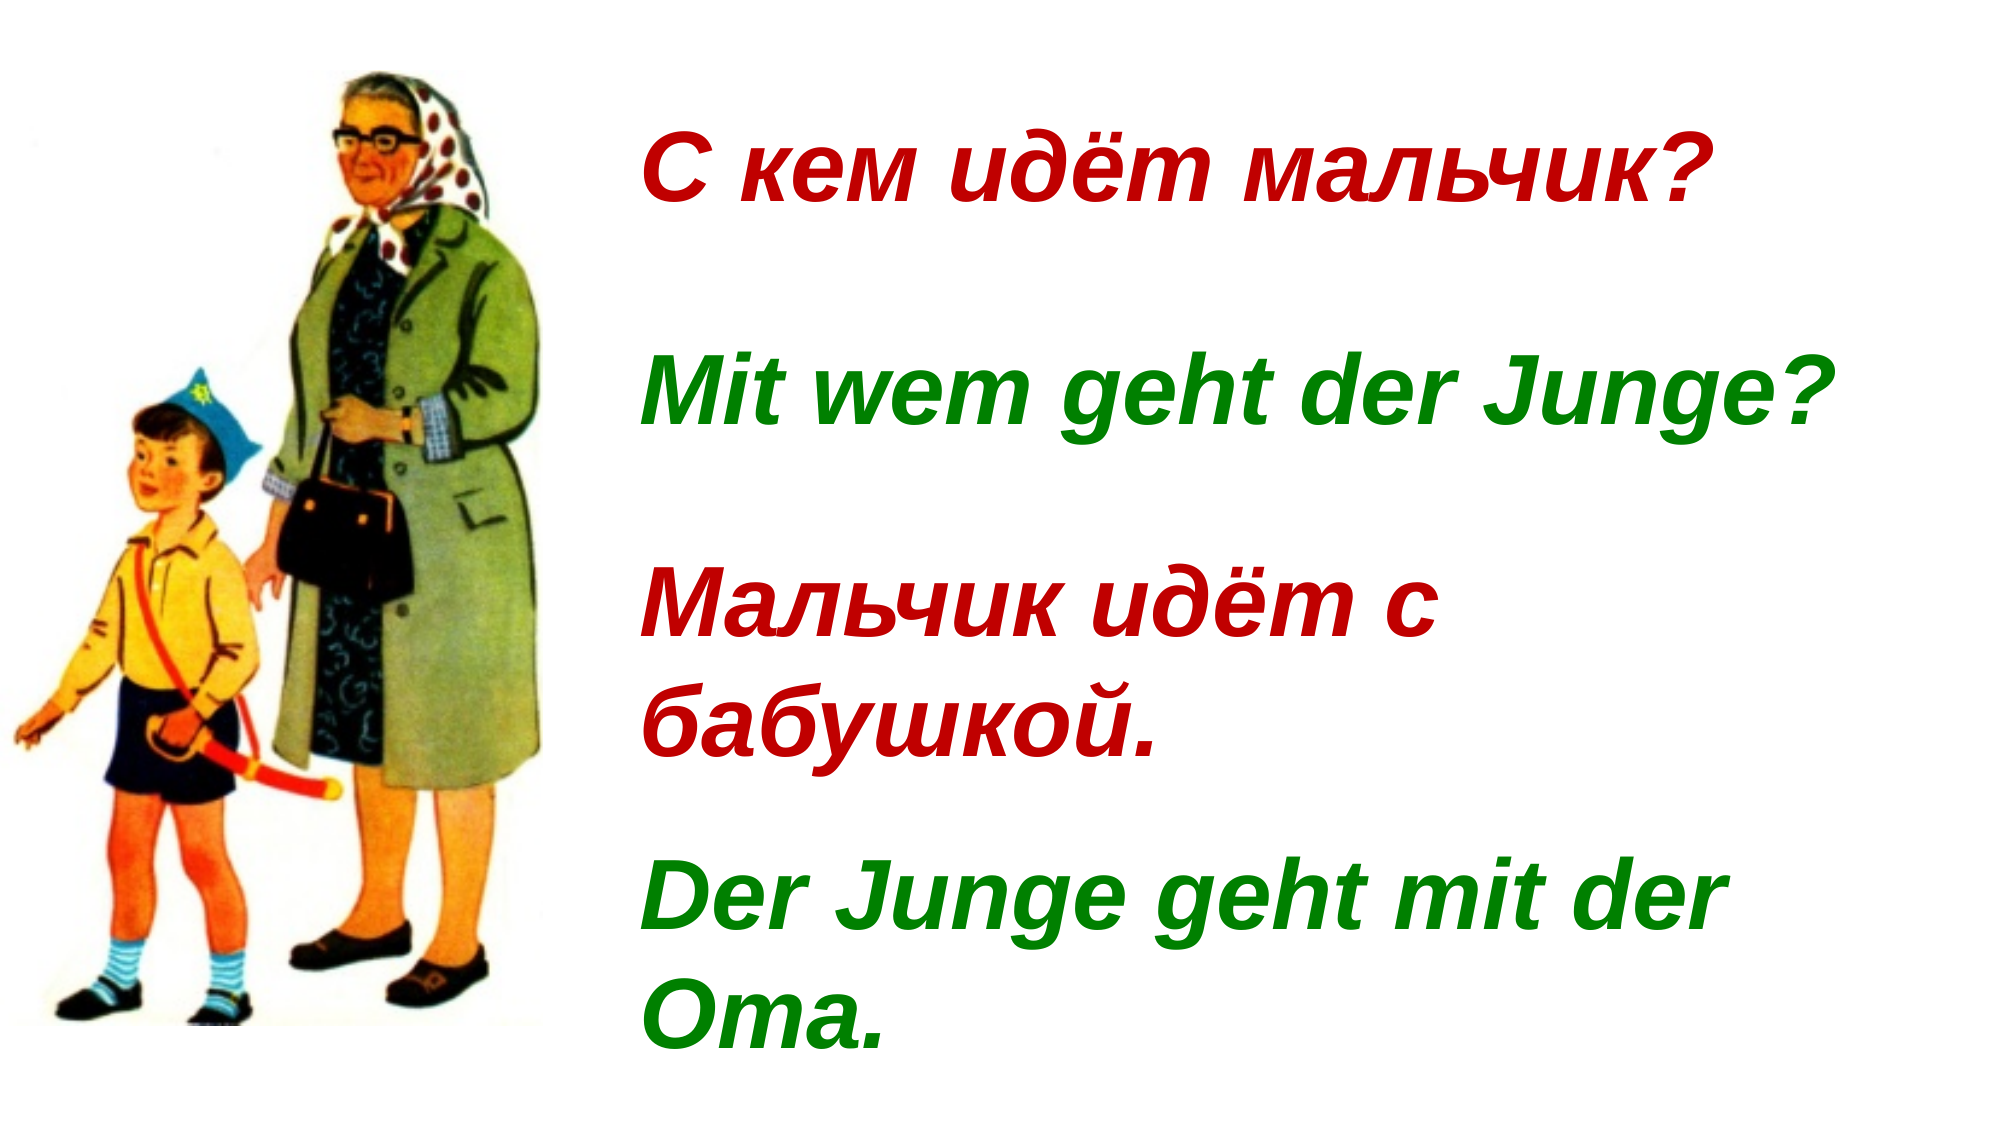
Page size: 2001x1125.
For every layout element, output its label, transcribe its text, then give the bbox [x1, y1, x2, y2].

text_box Der Junge geht mit der Oma. [624, 821, 2000, 1077]
text_box Мальчик идёт с бабушкой. [624, 528, 2000, 784]
picture [0, 70, 544, 1026]
text_box Mit wem geht der Junge? [624, 317, 2000, 452]
text_box С кем идёт мальчик? [624, 94, 2000, 230]
